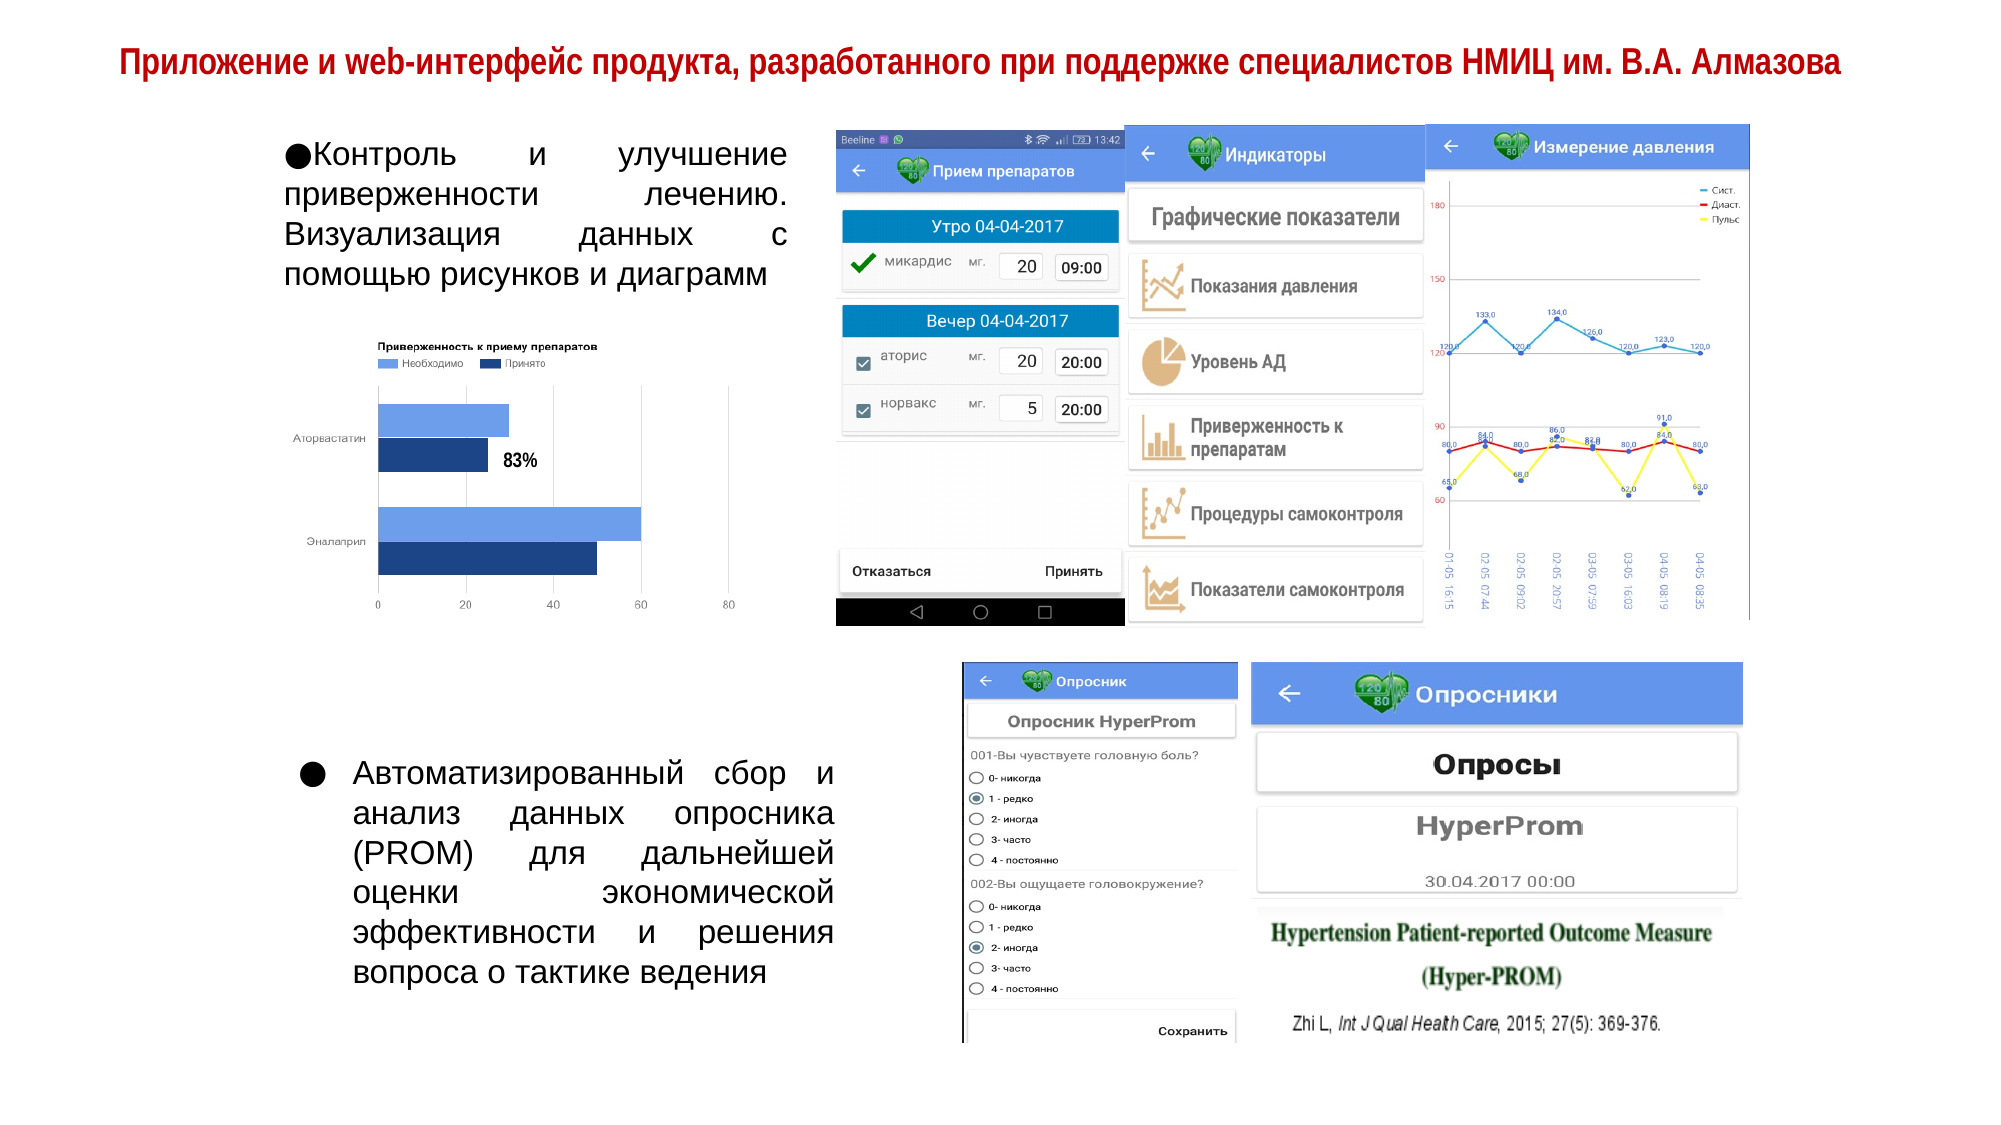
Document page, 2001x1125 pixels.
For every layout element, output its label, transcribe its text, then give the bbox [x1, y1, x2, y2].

text_box Контроль и улучшение приверженности лечению. Визуализация данных с помощью рисунков и диаграмм [268, 124, 804, 321]
picture [1251, 662, 1743, 1049]
picture [962, 662, 1238, 1043]
text_box Автоматизированный сбор и анализ данных опросника (PROM) для дальнейшей оценки экономической эффективности и решения вопроса о тактике ведения [262, 743, 851, 1045]
text_box Приложение и web-интерфейс продукта, разработанного при поддержке специалистов НМИЦ им. В.А. Алмазова [104, 24, 1857, 90]
picture [268, 124, 1750, 663]
